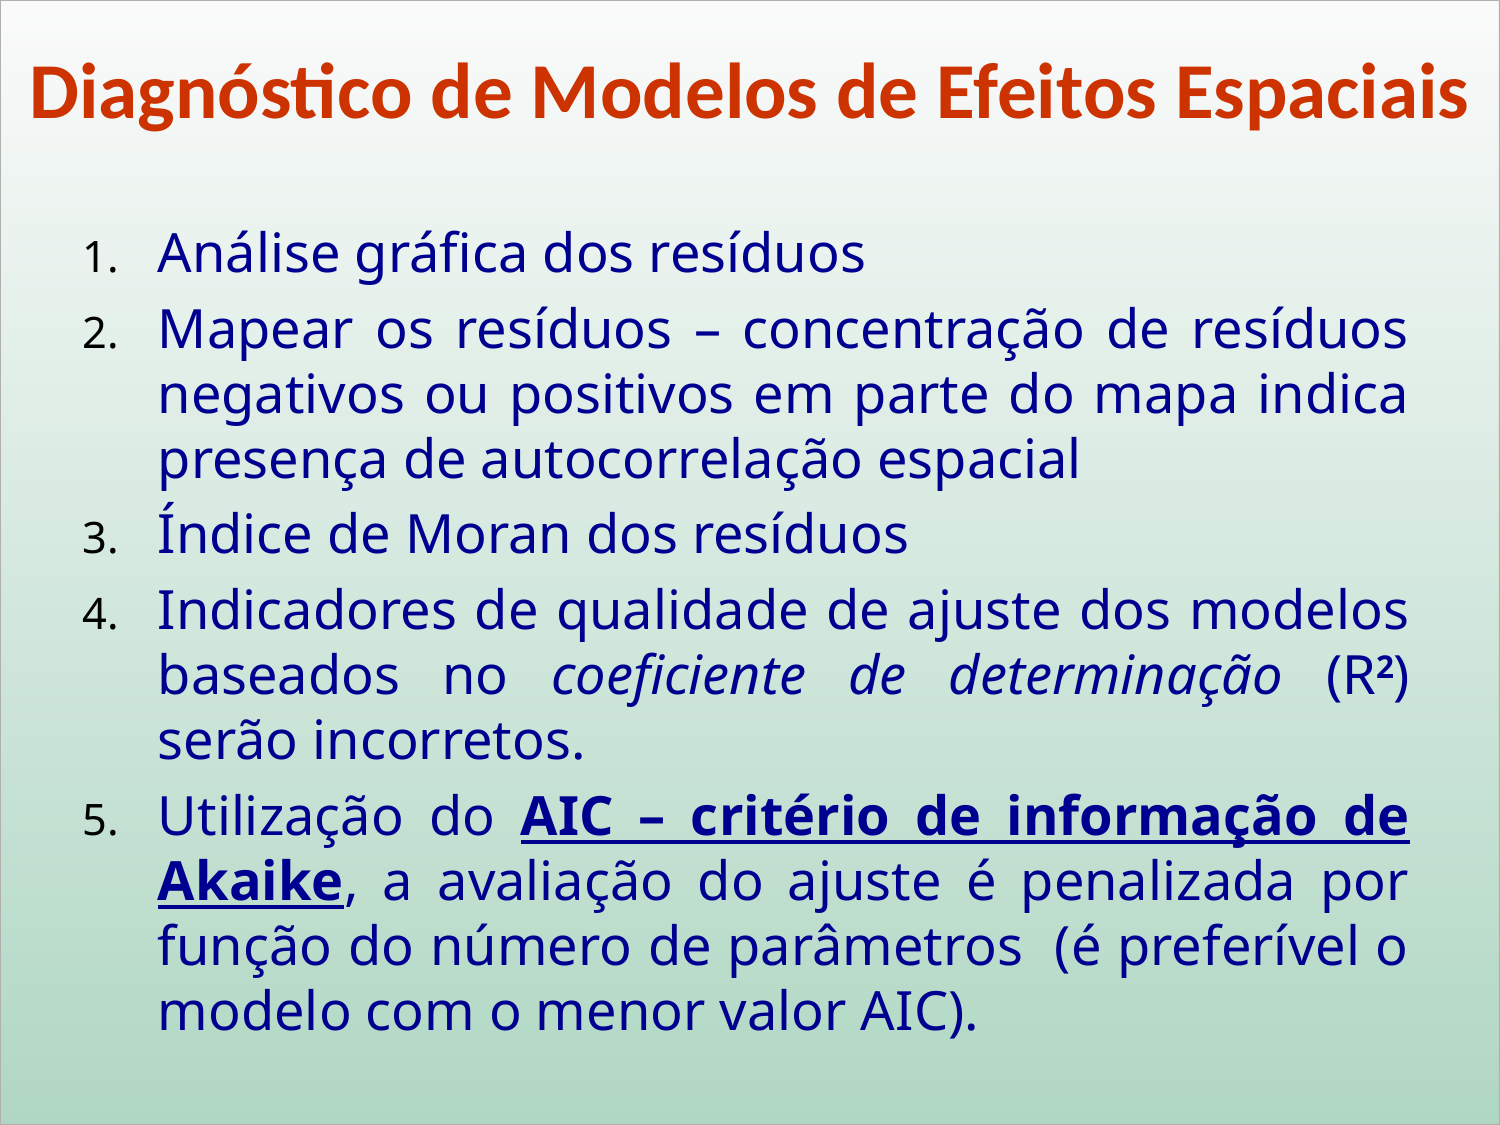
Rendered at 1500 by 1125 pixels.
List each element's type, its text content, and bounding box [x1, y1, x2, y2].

text_box Diagnóstico de Modelos de Efeitos Espaciais [0, 32, 1500, 143]
list Análise gráfica dos resíduos Mapear os resíduos – concentração de resíduos negativos ou positivos em parte do mapa indica presença de autocorrelação espacial Índice de Moran dos resíduos Indicadores de qualidade de ajuste dos modelos baseados no coeficiente de determinação (R2) serão incorretos. Utilização do AIC – critério de informação de Akaike, a avaliação do ajuste é penalizada por função do número de parâmetros (é preferível o modelo com o menor valor AIC). [67, 210, 1426, 1089]
